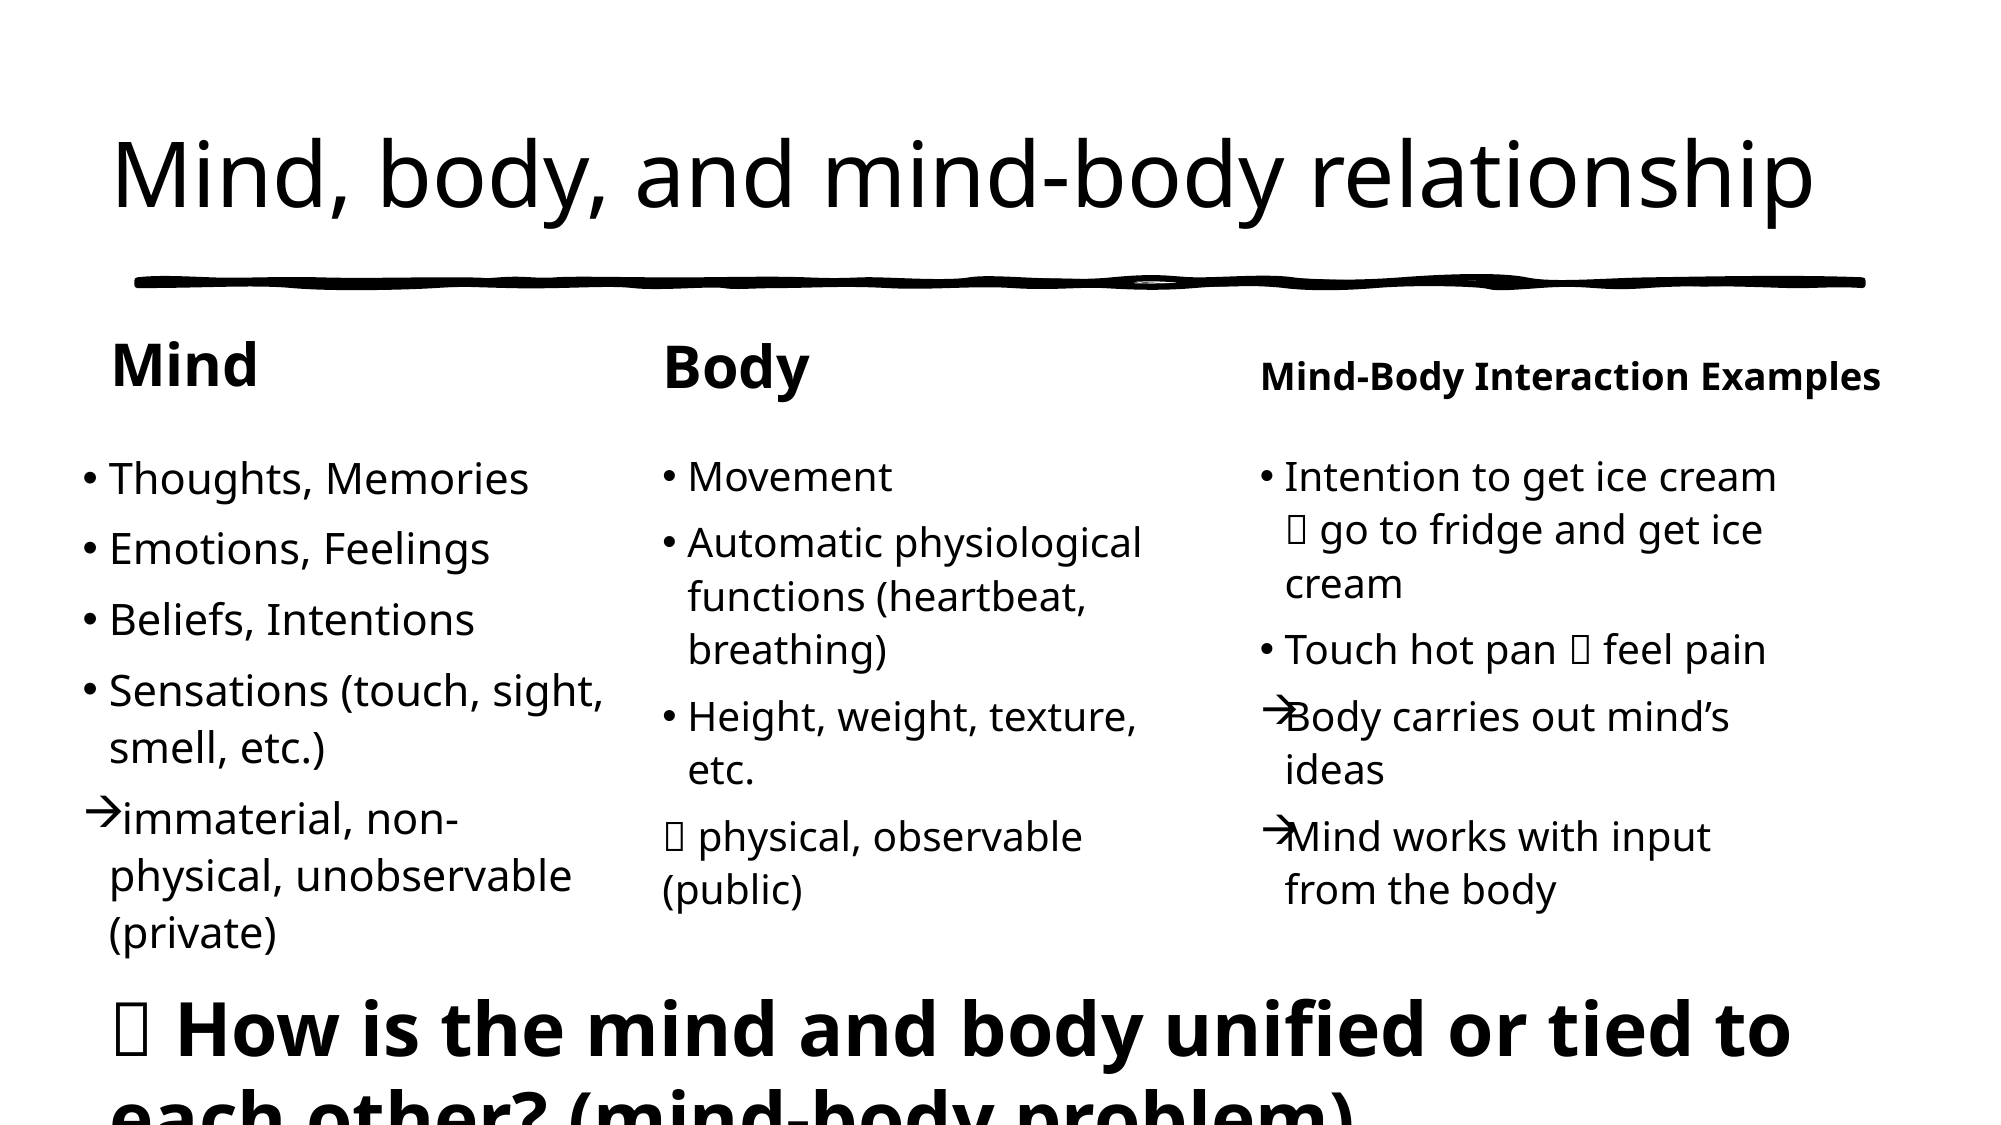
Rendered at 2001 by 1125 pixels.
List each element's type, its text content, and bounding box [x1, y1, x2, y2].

text_box  How is the mind and body unified or tied to each other? (mind-body problem) [95, 973, 1905, 1125]
list Movement Automatic physiological functions (heartbeat, breathing) Height, weight, texture, etc.  physical, observable (public) [647, 438, 1203, 922]
list Body [647, 313, 1161, 408]
text_box Intention to get ice cream  go to fridge and get ice cream Touch hot pan  feel pain Body carries out mind’s ideas Mind works with input from the body [1244, 438, 1800, 922]
list Thoughts, Memories Emotions, Feelings Beliefs, Intentions Sensations (touch, sight, smell, etc.) immaterial, non-physical, unobservable (private) [67, 438, 648, 970]
text_box Mind, body, and mind-body relationship [95, 62, 1905, 280]
text_box Mind-Body Interaction Examples [1244, 312, 1905, 406]
list Mind [95, 312, 606, 406]
